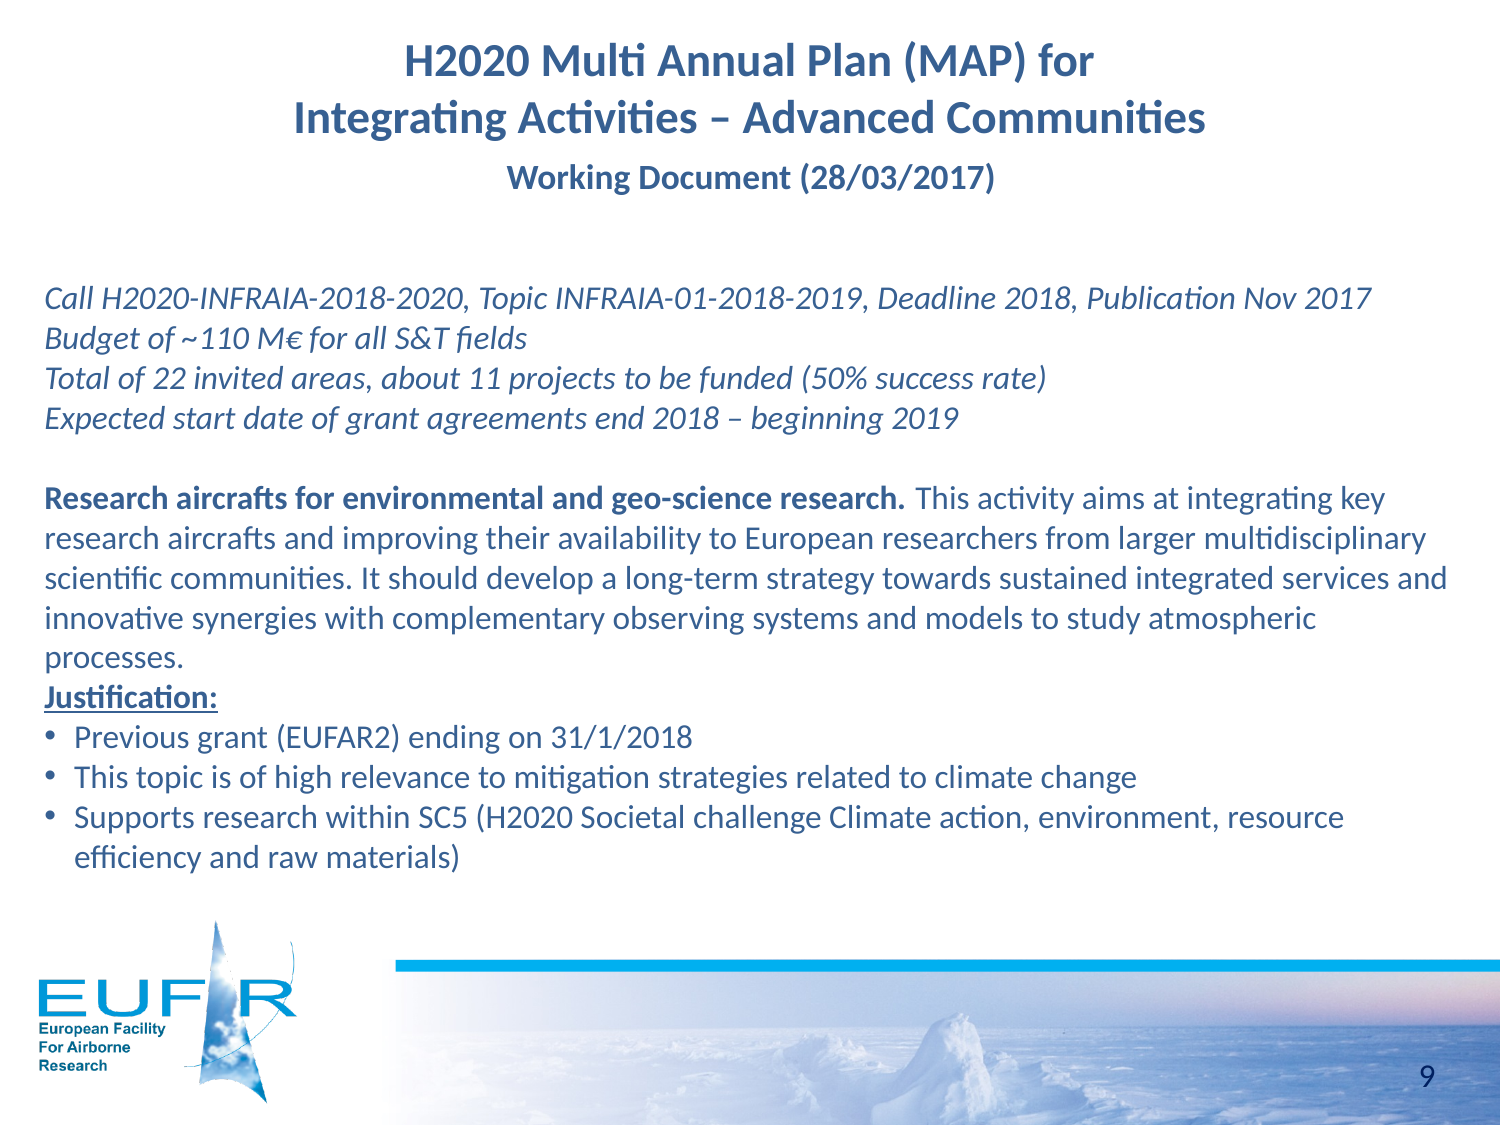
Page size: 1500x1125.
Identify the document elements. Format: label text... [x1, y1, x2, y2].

picture [0, 959, 1500, 1125]
list Call H2020-INFRAIA-2018-2020, Topic INFRAIA-01-2018-2019, Deadline 2018, Publication Nov 2017 Budget of ~110 M€ for all S&T fields Total of 22 invited areas, about 11 projects to be funded (50% success rate) Expected start date of grant agreements end 2018 – beginning 2019 Research aircrafts for environmental and geo-science research. This activity aims at integrating key research aircrafts and improving their availability to European researchers from larger multidisciplinary scientific communities. It should develop a long-term strategy towards sustained integrated services and innovative synergies with complementary observing systems and models to study atmospheric processes. Justification: Previous grant (EUFAR2) ending on 31/1/2018 This topic is of high relevance to mitigation strategies related to climate change Supports research within SC5 (H2020 Societal challenge Climate action, environment, resource efficiency and raw materials) [29, 268, 1471, 1012]
title H2020 Multi Annual Plan (MAP) for Integrating Activities – Advanced Communities Working Document (28/03/2017) [75, 20, 1425, 209]
